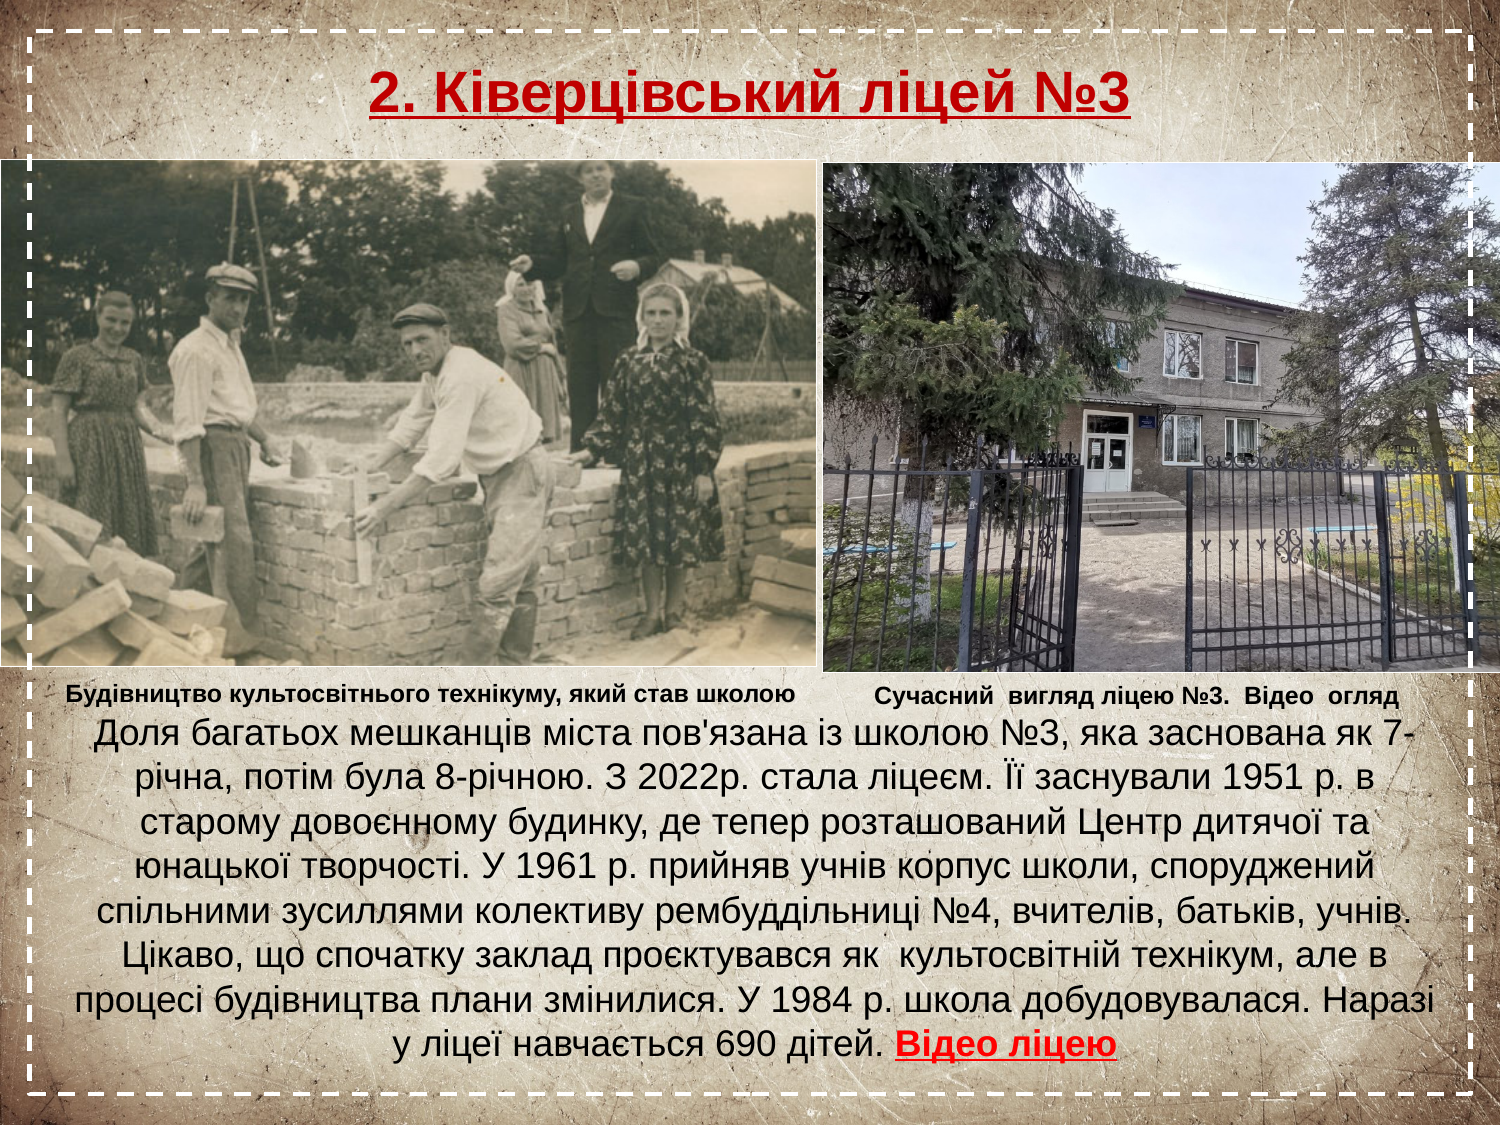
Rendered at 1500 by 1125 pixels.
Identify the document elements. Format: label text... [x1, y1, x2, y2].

title 2. Ківерцівський ліцей №3 [75, 19, 1425, 30]
picture [0, 0, 1500, 1125]
text_box Сучасний вигляд ліцею №3. Відео огляд [859, 681, 1423, 717]
text_box [27, 29, 1473, 161]
text_box Будівництво культосвітнього технікуму, який став школою [50, 676, 812, 715]
text_box [27, 676, 1473, 1096]
